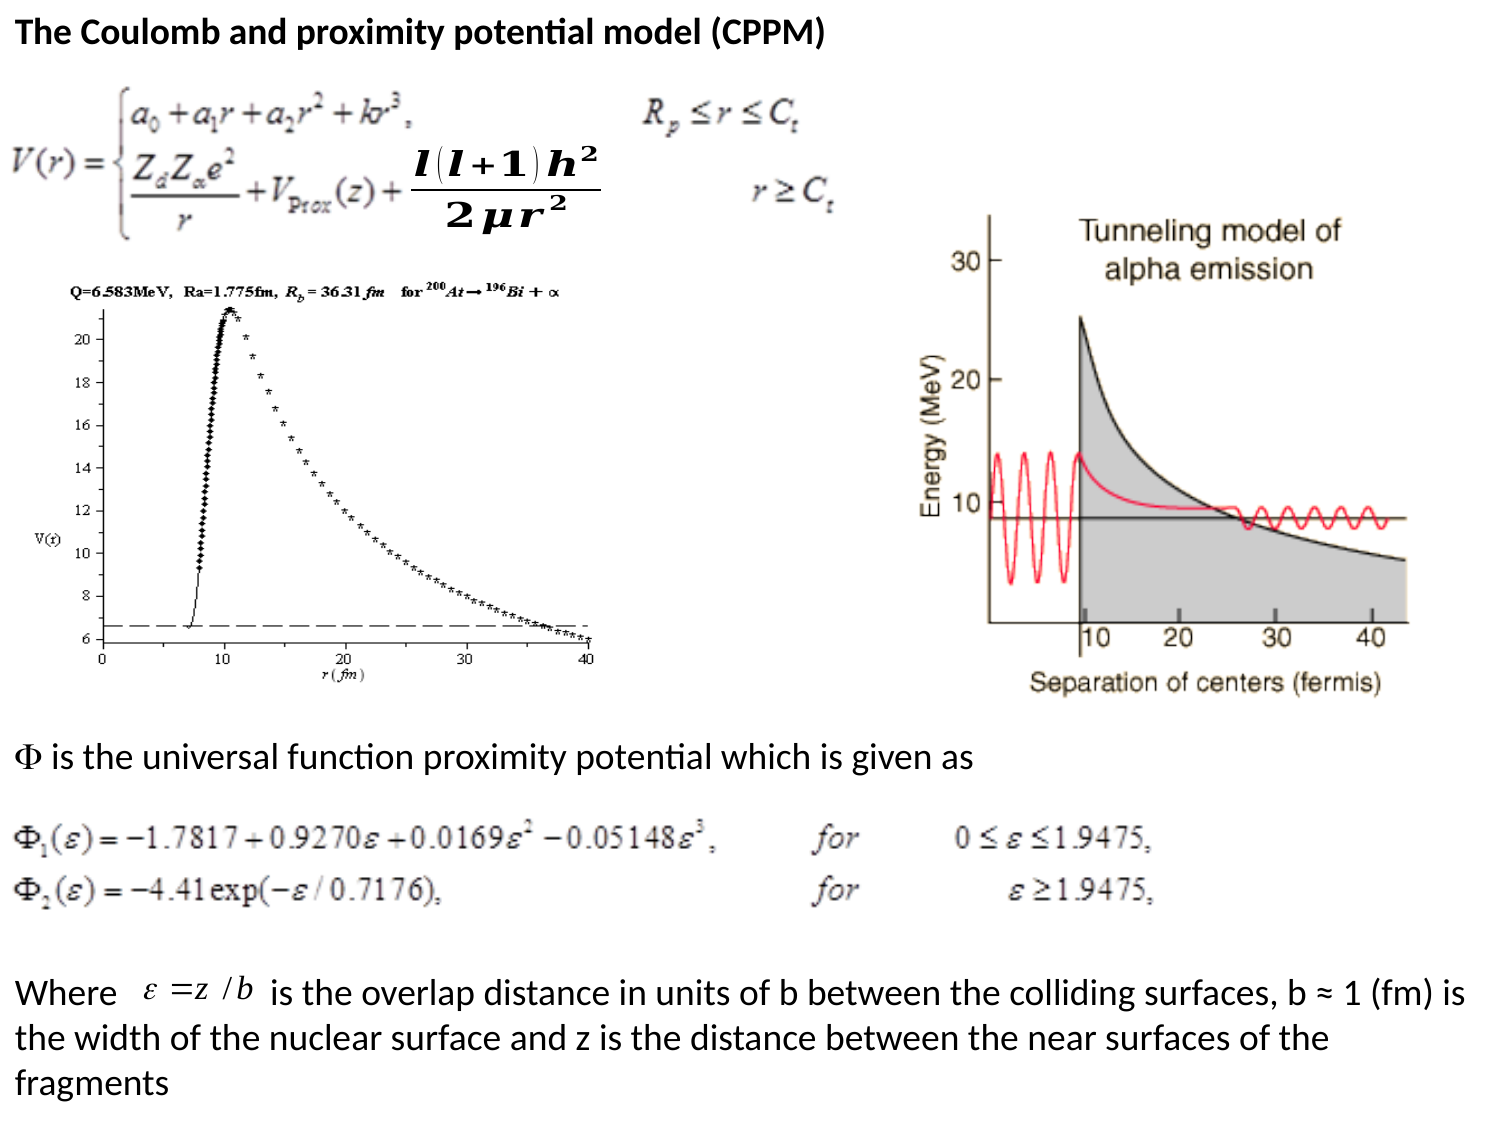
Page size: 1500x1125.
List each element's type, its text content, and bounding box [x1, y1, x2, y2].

text_box Where is the overlap distance in units of b between the colliding surfaces, b ≈ 1 (fm) is the width of the nuclear surface and z is the distance between the near surfaces of the fragments [0, 961, 1500, 1111]
picture [899, 188, 1426, 712]
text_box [137, 968, 264, 1008]
picture [0, 813, 1163, 922]
picture [8, 74, 847, 252]
text_box  is the universal function proximity potential which is given as [0, 724, 1047, 785]
picture [23, 274, 604, 688]
text_box The Coulomb and proximity potential model (CPPM) [0, 1, 1013, 60]
